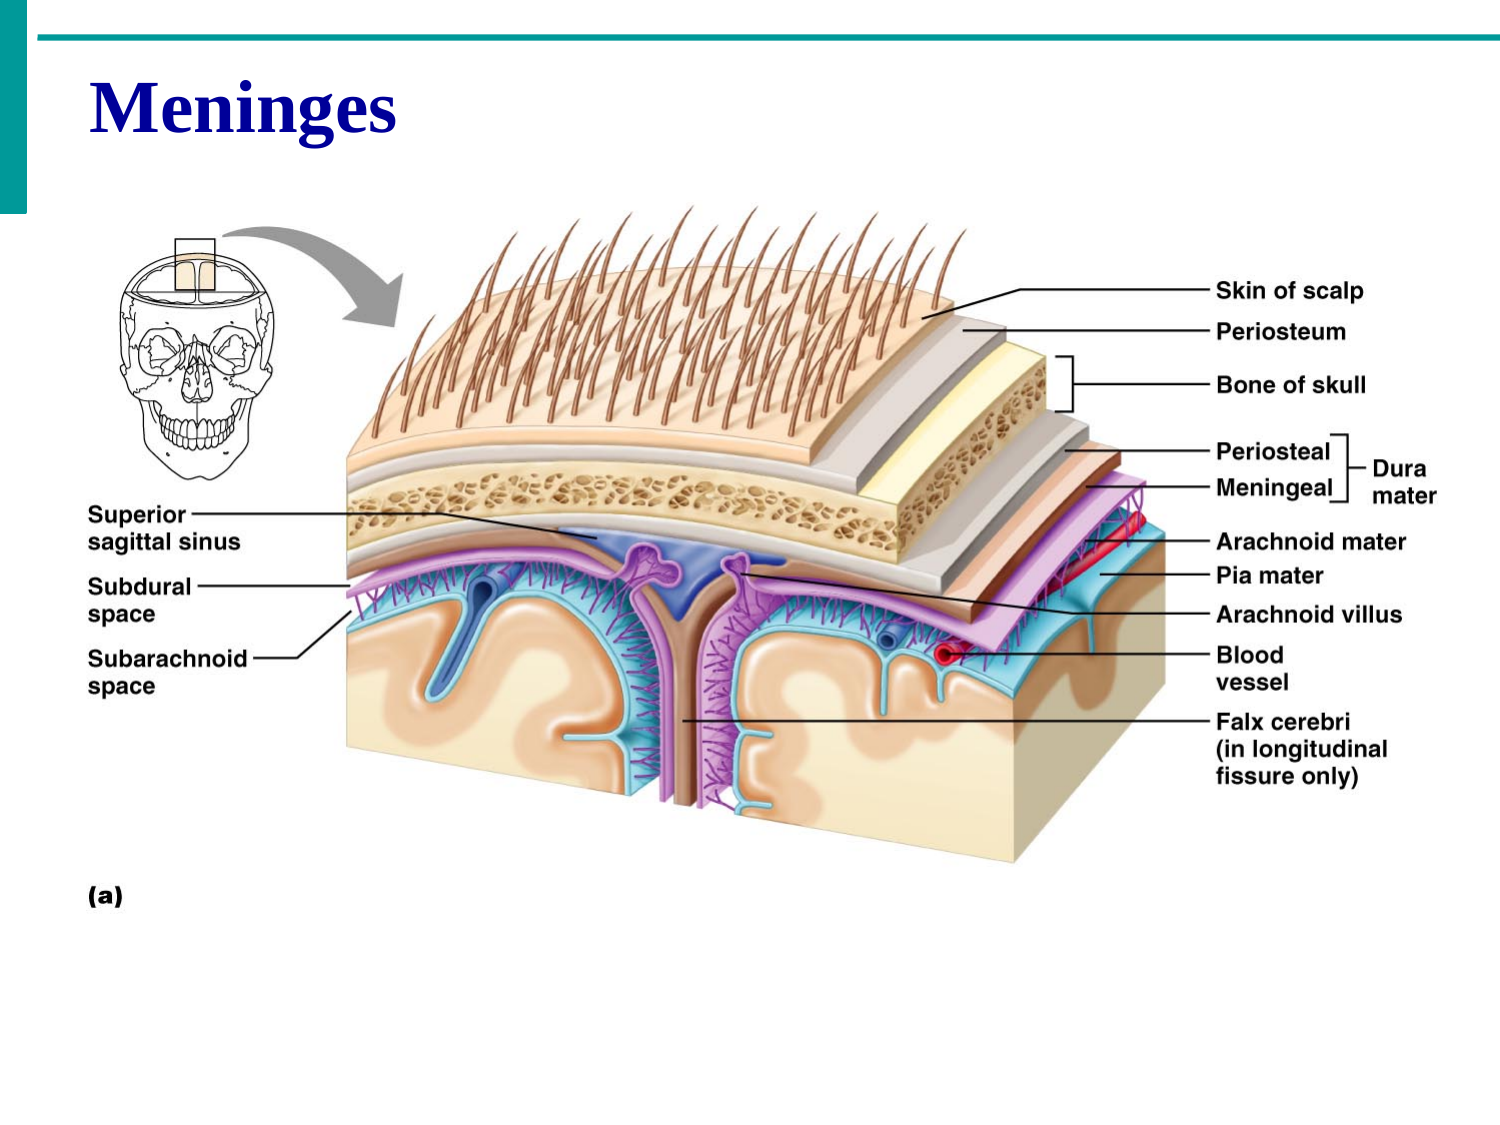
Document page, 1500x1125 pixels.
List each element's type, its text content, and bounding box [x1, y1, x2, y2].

picture [62, 199, 1450, 914]
title Meninges [75, 50, 1425, 199]
text_box [0, 0, 25, 213]
